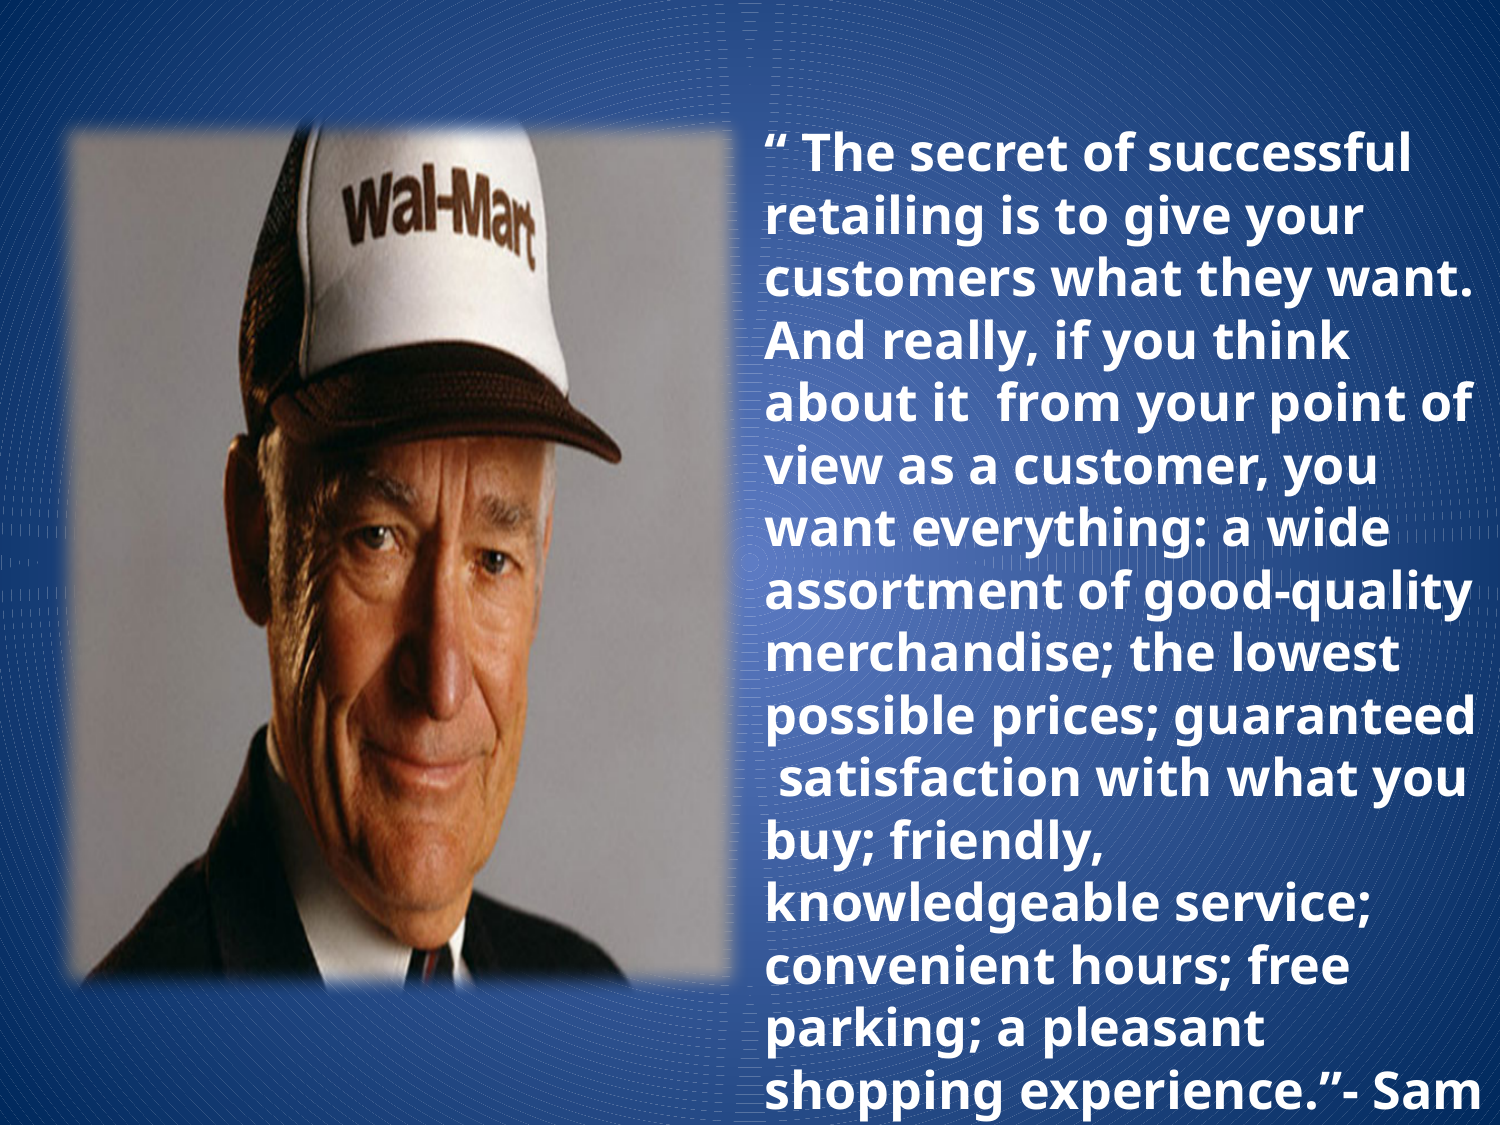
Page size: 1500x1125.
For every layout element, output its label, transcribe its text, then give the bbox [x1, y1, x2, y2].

picture [49, 112, 751, 999]
text_box “ The secret of successful retailing is to give your customers what they want. And really, if you think about it from your point of view as a customer, you want everything: a wide assortment of good-quality merchandise; the lowest possible prices; guaranteed satisfaction with what you buy; friendly, knowledgeable service; convenient hours; free parking; a pleasant shopping experience.”- Sam Walton (1918-1992) [749, 112, 1500, 1125]
